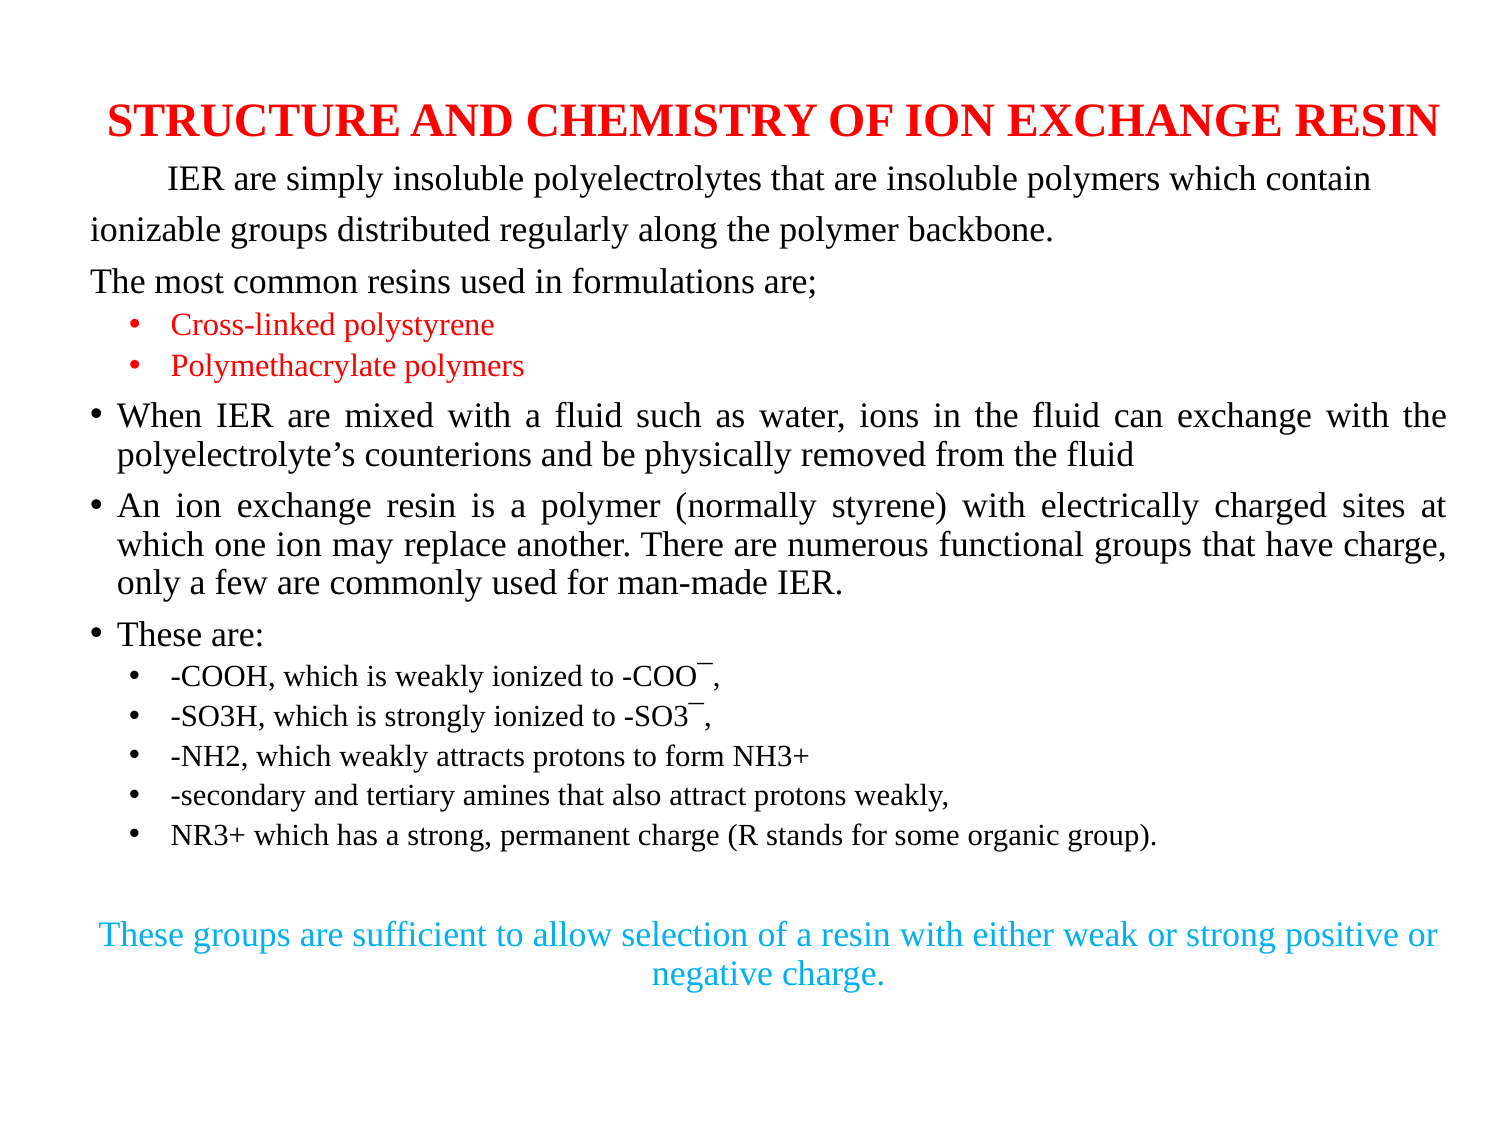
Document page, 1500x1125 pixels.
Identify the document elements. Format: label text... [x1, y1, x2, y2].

list STRUCTURE AND CHEMISTRY OF ION EXCHANGE RESIN IER are simply insoluble polyelectrolytes that are insoluble polymers which contain ionizable groups distributed regularly along the polymer backbone. The most common resins used in formulations are; Cross-linked polystyrene Polymethacrylate polymers When IER are mixed with a fluid such as water, ions in the fluid can exchange with the polyelectrolyte’s counterions and be physically removed from the fluid An ion exchange resin is a polymer (normally styrene) with electrically charged sites at which one ion may replace another. There are numerous functional groups that have charge, only a few are commonly used for man-made IER. These are: -COOH, which is weakly ionized to -COO¯, -SO3H, which is strongly ionized to -SO3¯, -NH2, which weakly attracts protons to form NH3+ -secondary and tertiary amines that also attract protons weakly, NR3+ which has a strong, permanent charge (R stands for some organic group). These groups are sufficient to allow selection of a resin with either weak or strong positive or negative charge. [75, 87, 1463, 1060]
